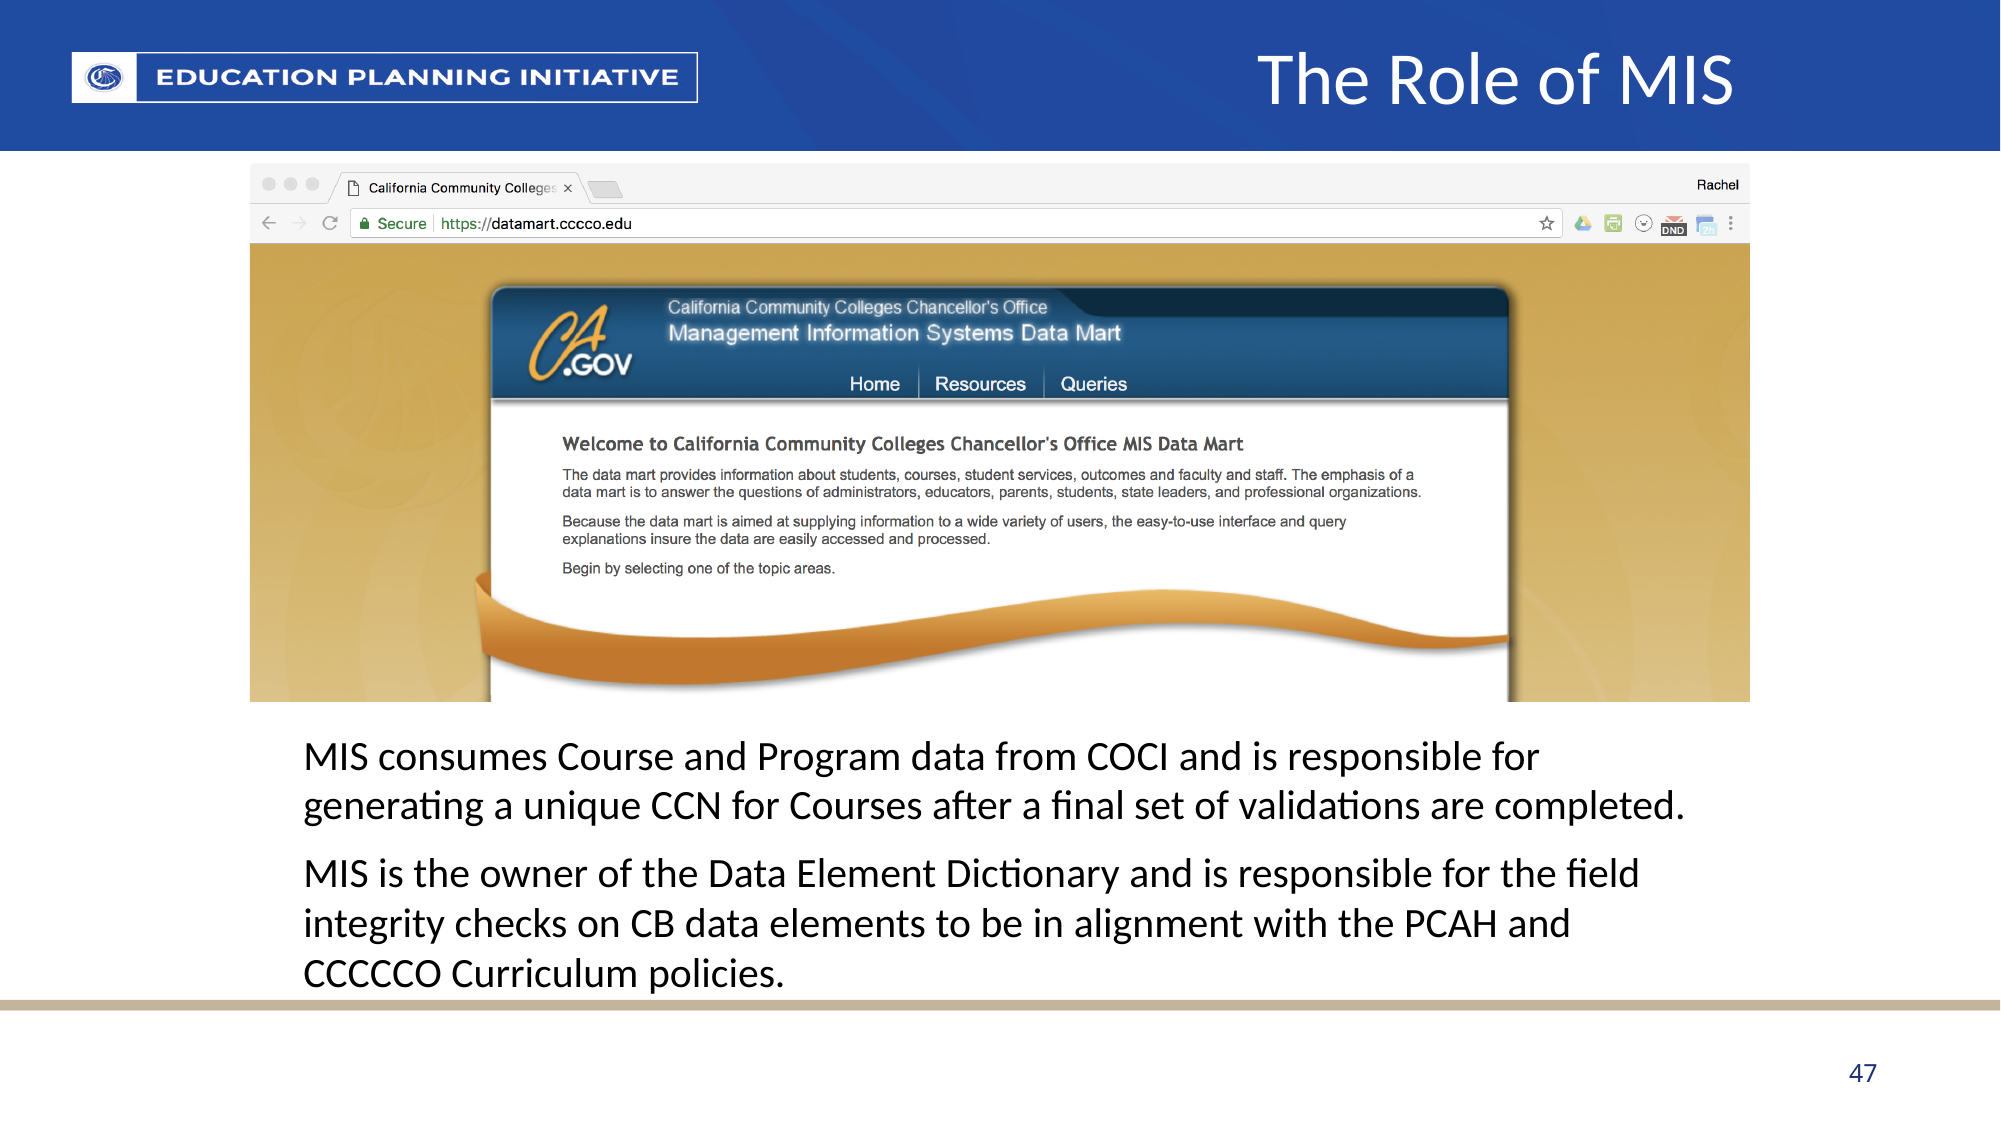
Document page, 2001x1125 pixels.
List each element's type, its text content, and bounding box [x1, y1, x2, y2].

picture [0, 0, 2001, 1125]
title The Role of MIS [456, 22, 1750, 140]
list MIS consumes Course and Program data from COCI and is responsible for generating a unique CCN for Courses after a final set of validations are completed. MIS is the owner of the Data Element Dictionary and is responsible for the field integrity checks on CB data elements to be in alignment with the PCAH and CCCCCO Curriculum policies. [288, 721, 1716, 1125]
